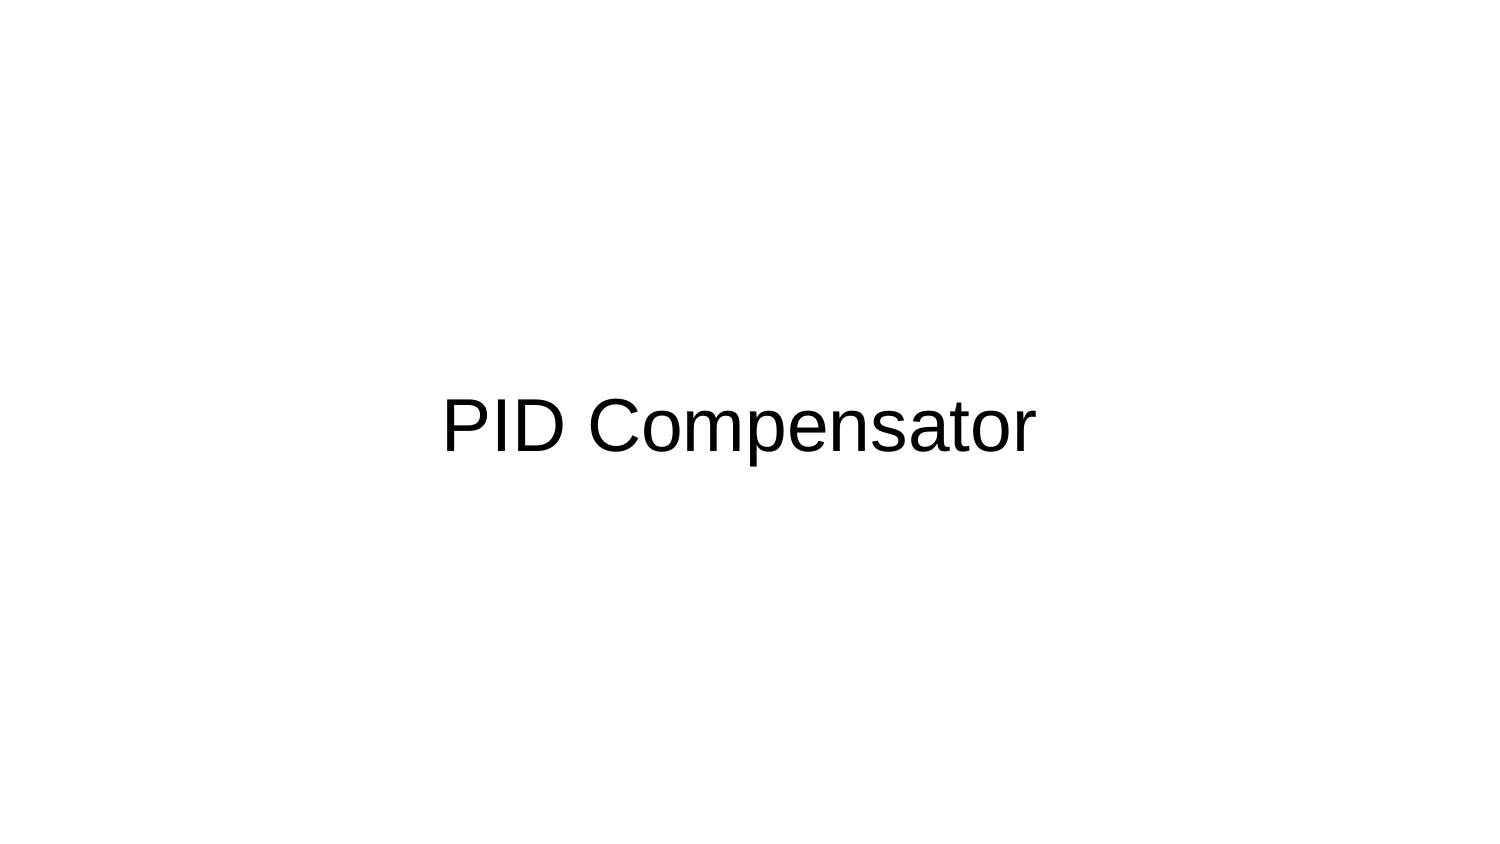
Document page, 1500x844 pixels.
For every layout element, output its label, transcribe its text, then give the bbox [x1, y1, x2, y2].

title PID Compensator [51, 352, 1449, 491]
